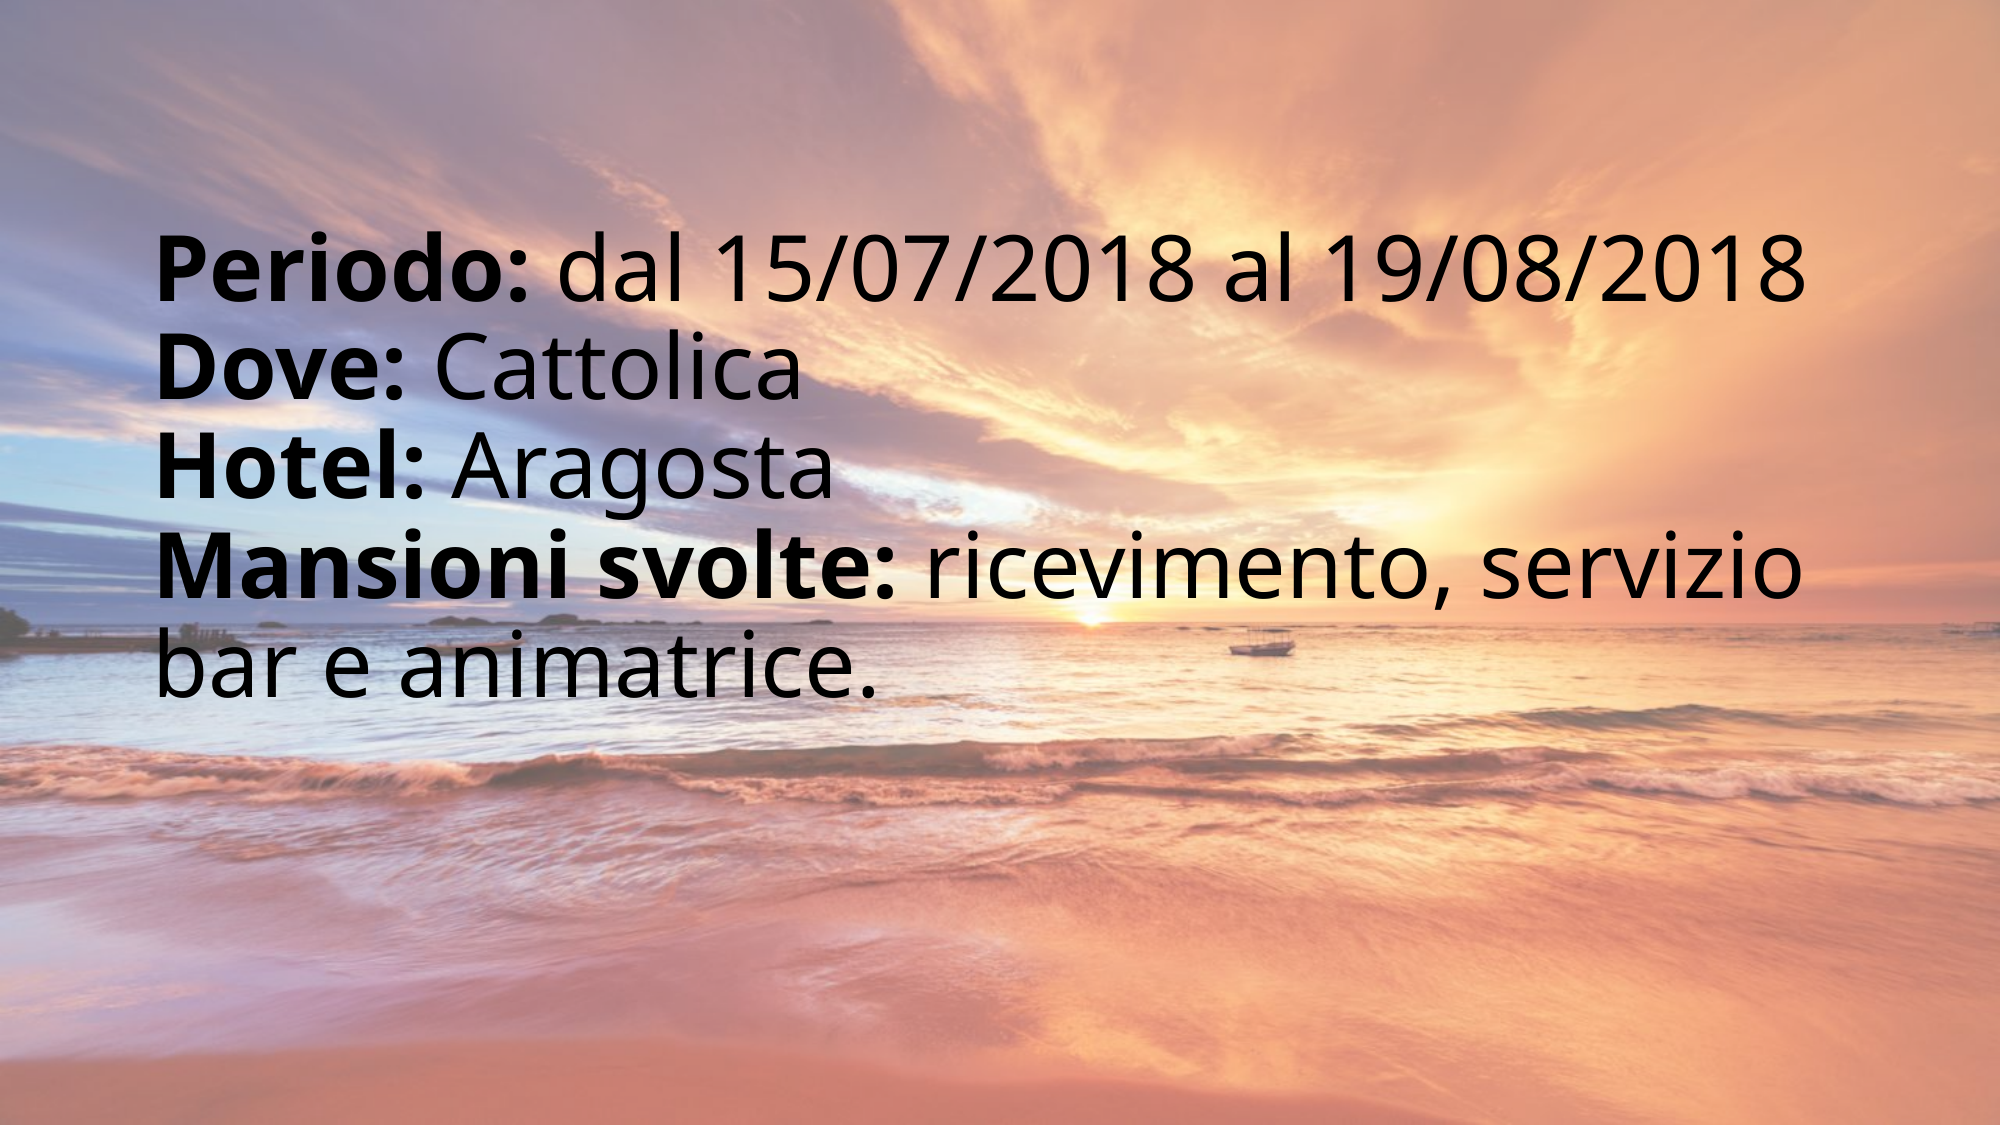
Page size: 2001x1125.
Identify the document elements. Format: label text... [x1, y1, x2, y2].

title Periodo: dal 15/07/2018 al 19/08/2018 Dove: Cattolica Hotel: Aragosta Mansioni svolte: ricevimento, servizio bar e animatrice. [137, 22, 1863, 1125]
